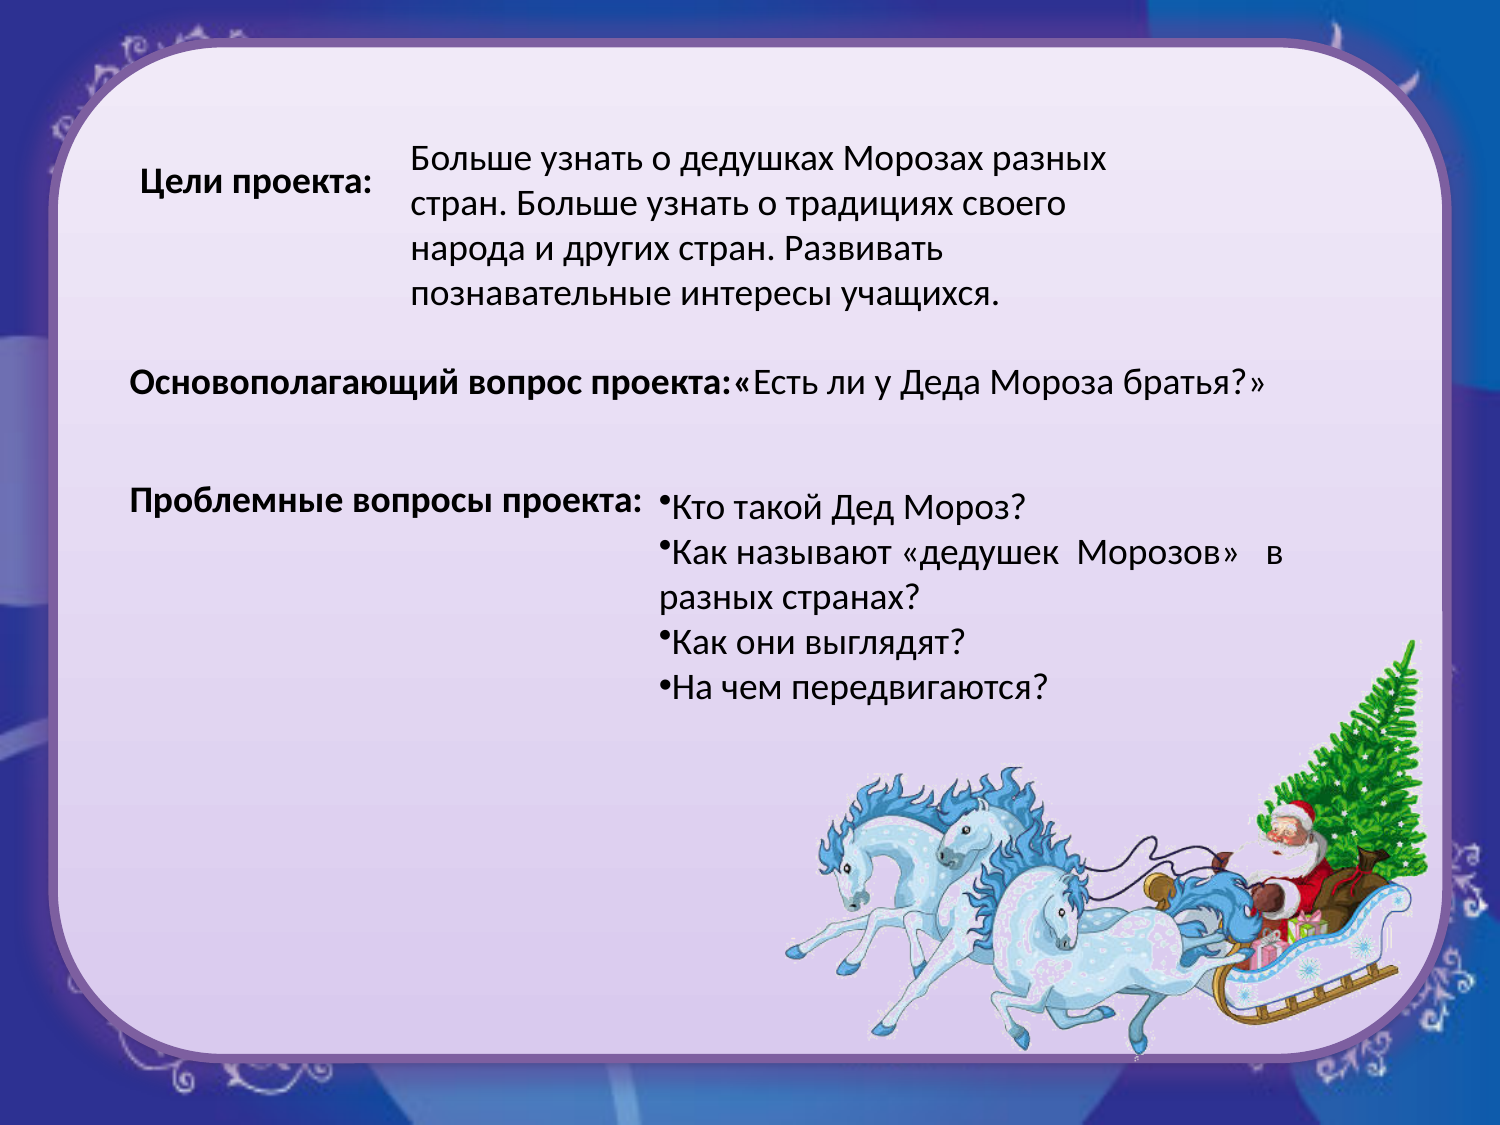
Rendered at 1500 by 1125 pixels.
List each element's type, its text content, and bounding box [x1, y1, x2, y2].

text_box Основополагающий вопрос проекта: [114, 349, 718, 410]
picture [0, 0, 1500, 1125]
text_box Проблемные вопросы проекта: [114, 467, 659, 528]
text_box Цели проекта: [125, 148, 388, 209]
text_box Кто такой Дед Мороз? Как называют «дедушек Морозов» в разных странах? Как они выглядят? На чем передвигаются? [643, 474, 1341, 715]
text_box «Есть ли у Деда Мороза братья?» [718, 349, 1283, 410]
text_box Больше узнать о дедушках Морозах разных стран. Больше узнать о традициях своего народа и других стран. Развивать познавательные интересы учащихся. [395, 125, 1146, 321]
